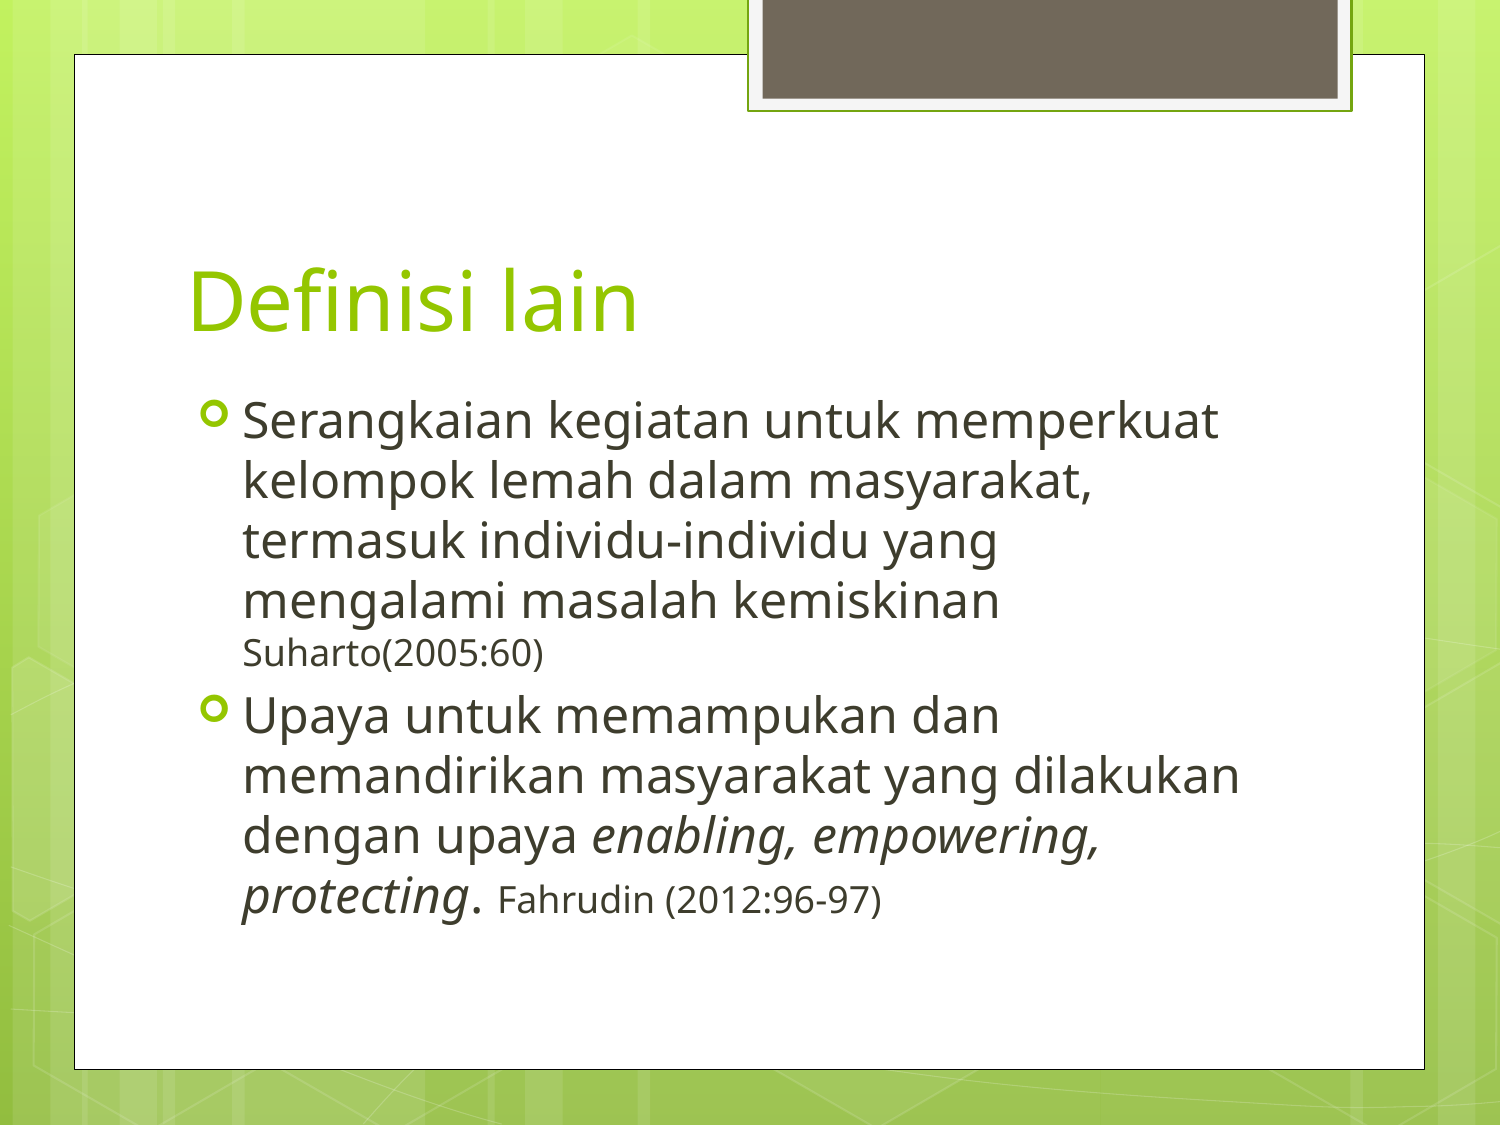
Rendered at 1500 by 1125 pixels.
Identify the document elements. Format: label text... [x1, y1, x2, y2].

title Definisi lain [171, 168, 1324, 357]
list Serangkaian kegiatan untuk memperkuat kelompok lemah dalam masyarakat, termasuk individu-individu yang mengalami masalah kemiskinan Suharto(2005:60) Upaya untuk memampukan dan memandirikan masyarakat yang dilakukan dengan upaya enabling, empowering, protecting. Fahrudin (2012:96-97) [171, 381, 1283, 957]
